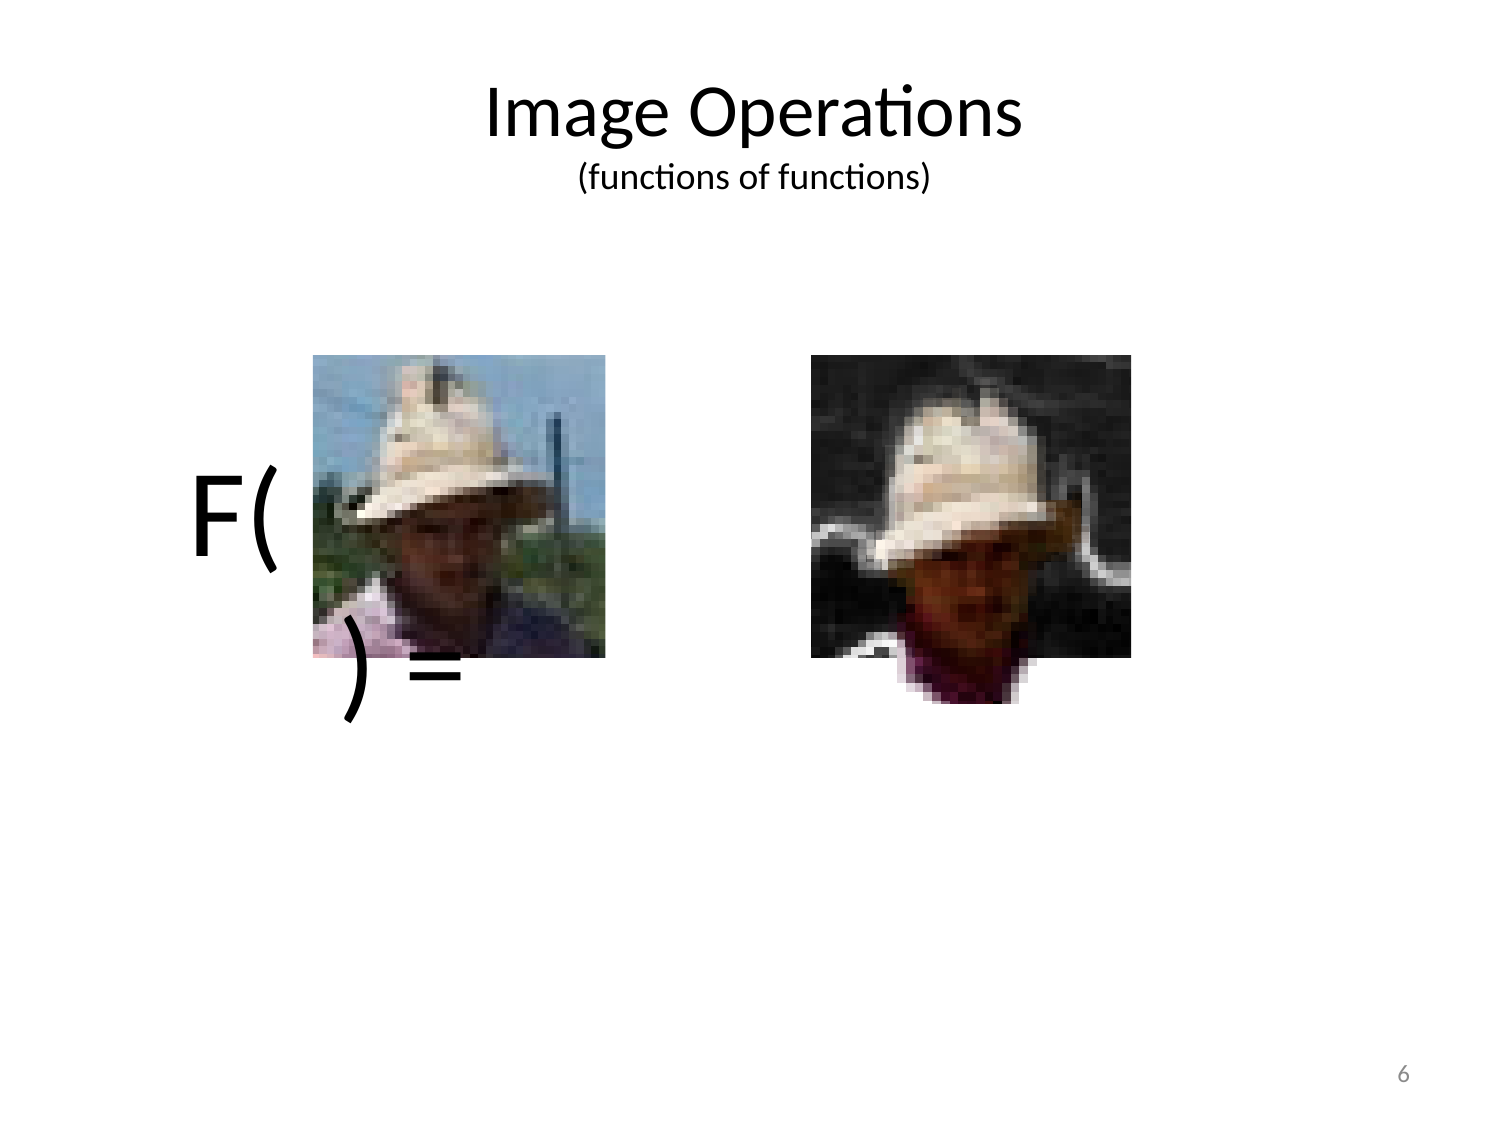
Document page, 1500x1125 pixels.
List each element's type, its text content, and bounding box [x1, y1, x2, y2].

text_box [173, 354, 807, 658]
text_box Image Operations (functions of functions) [93, 54, 1416, 205]
slide_number 6 [1074, 1042, 1425, 1103]
picture [810, 354, 1178, 734]
